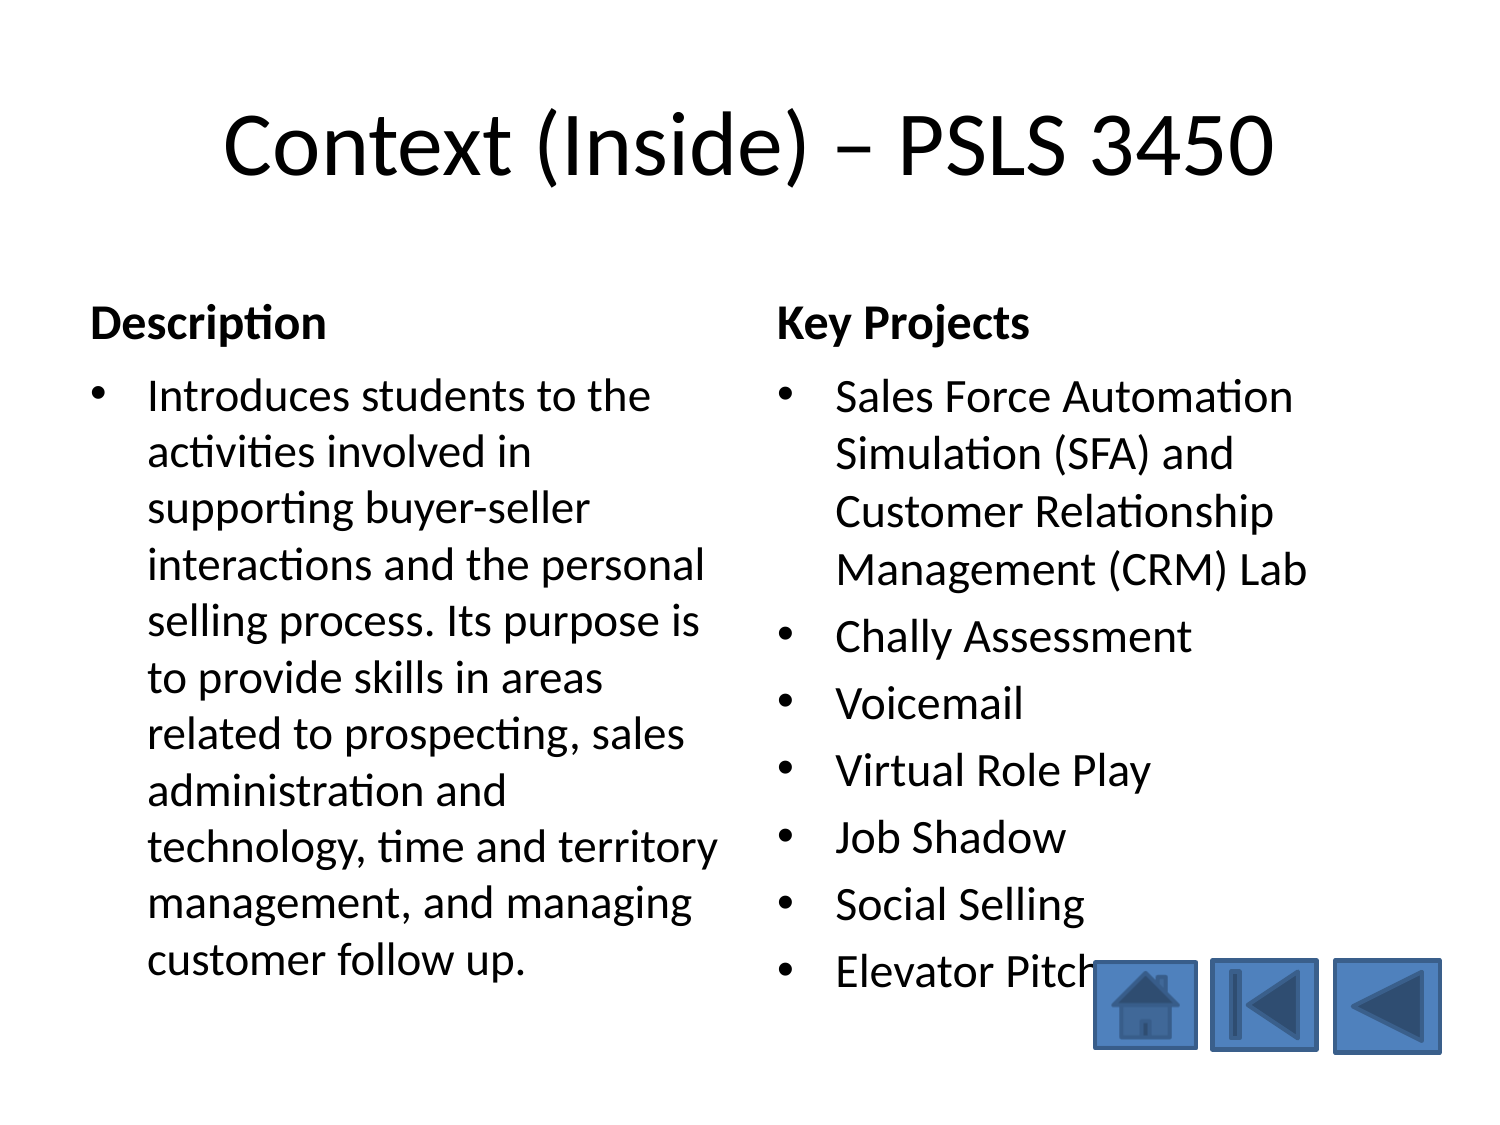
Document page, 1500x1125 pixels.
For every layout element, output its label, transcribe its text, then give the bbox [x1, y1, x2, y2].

list Introduces students to the activities involved in supporting buyer-seller interactions and the personal selling process. Its purpose is to provide skills in areas related to prospecting, sales administration and technology, time and territory management, and managing customer follow up. [75, 356, 738, 1005]
list Sales Force Automation Simulation (SFA) and Customer Relationship Management (CRM) Lab Chally Assessment Voicemail Virtual Role Play Job Shadow Social Selling Elevator Pitch [761, 356, 1425, 1005]
list Key Projects [761, 251, 1425, 356]
title Context (Inside) – PSLS 3450 [75, 45, 1425, 233]
picture [1093, 960, 1199, 1050]
list Description [75, 251, 738, 356]
text_box [1210, 958, 1319, 1052]
text_box [1333, 958, 1442, 1055]
